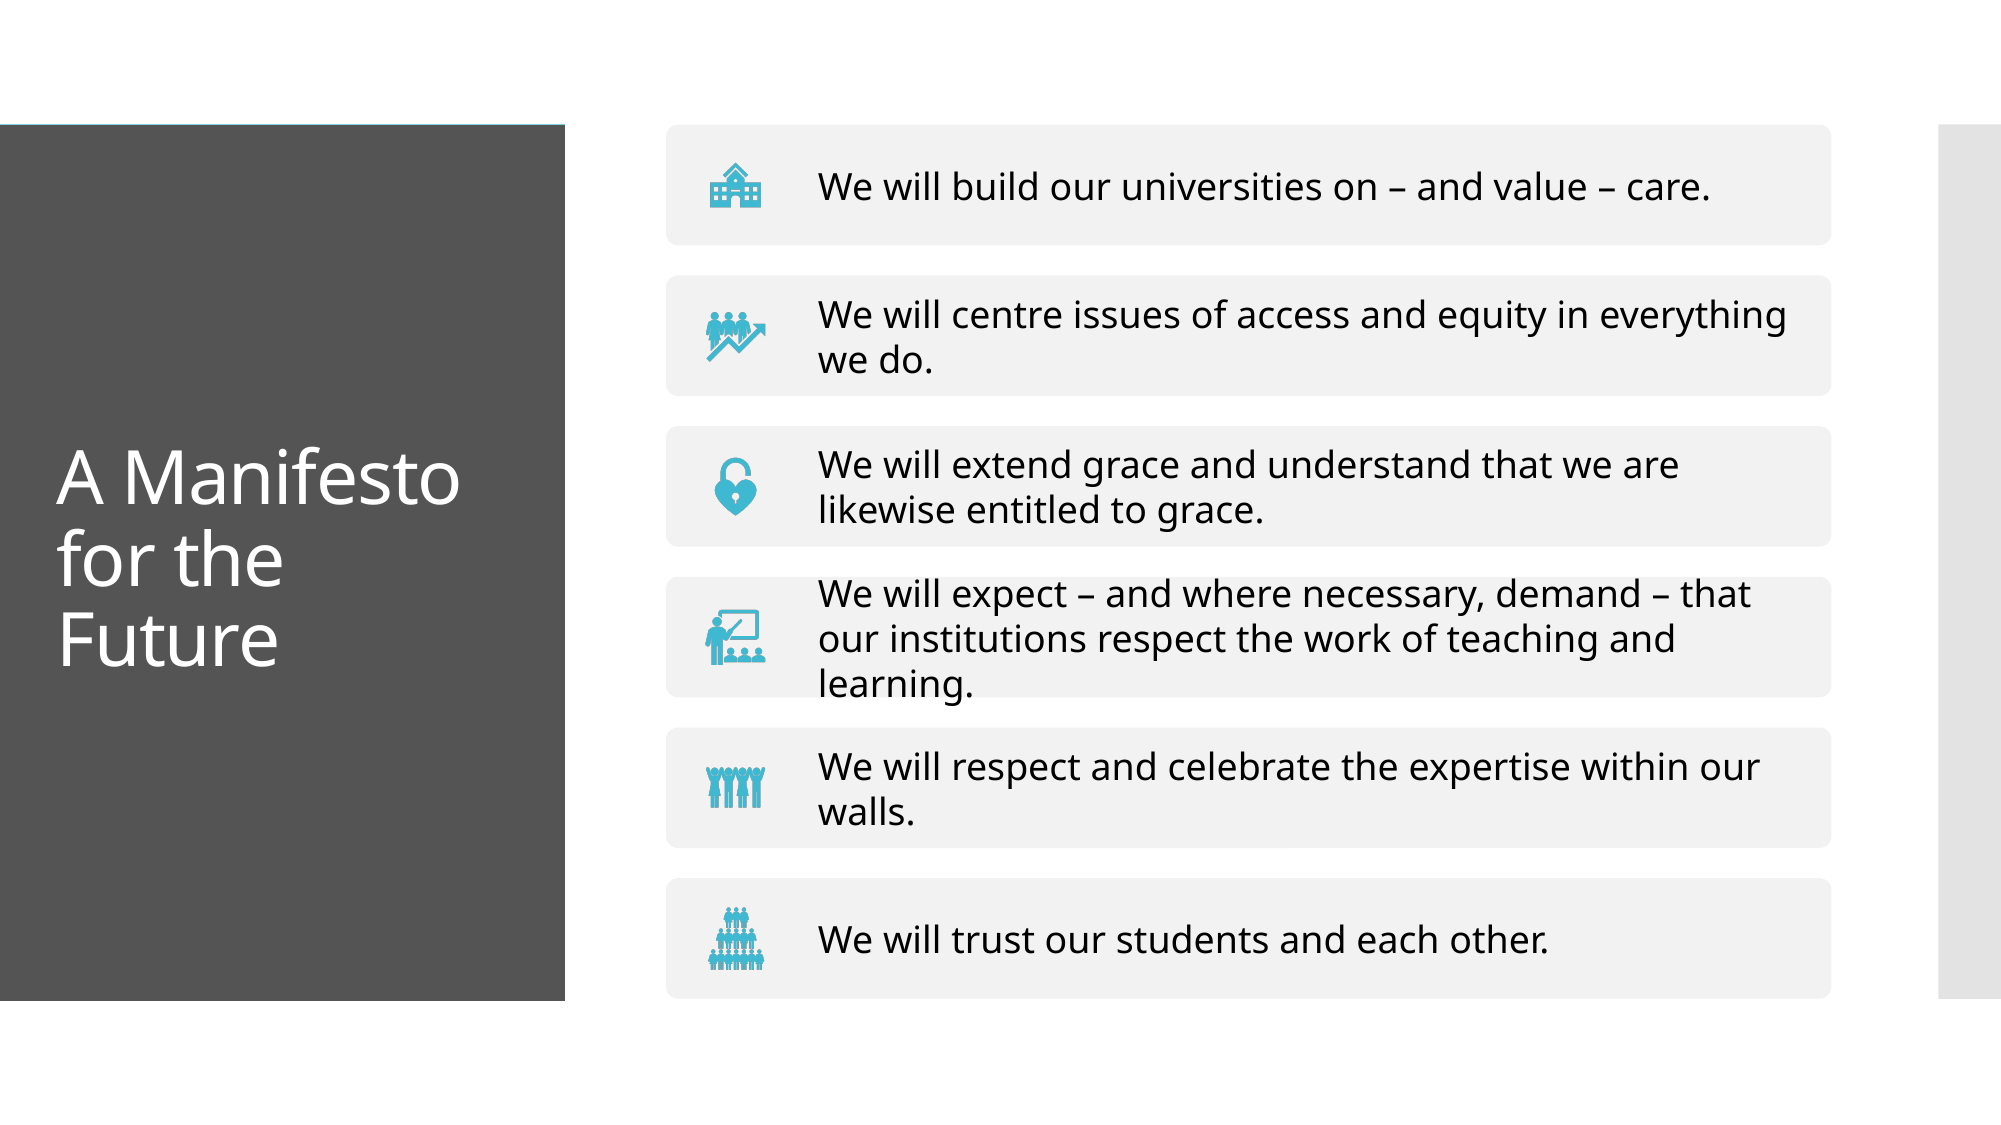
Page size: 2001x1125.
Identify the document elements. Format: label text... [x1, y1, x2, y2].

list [665, 124, 1832, 1000]
text_box [0, 124, 566, 1002]
title A Manifesto for the Future [41, 184, 525, 940]
